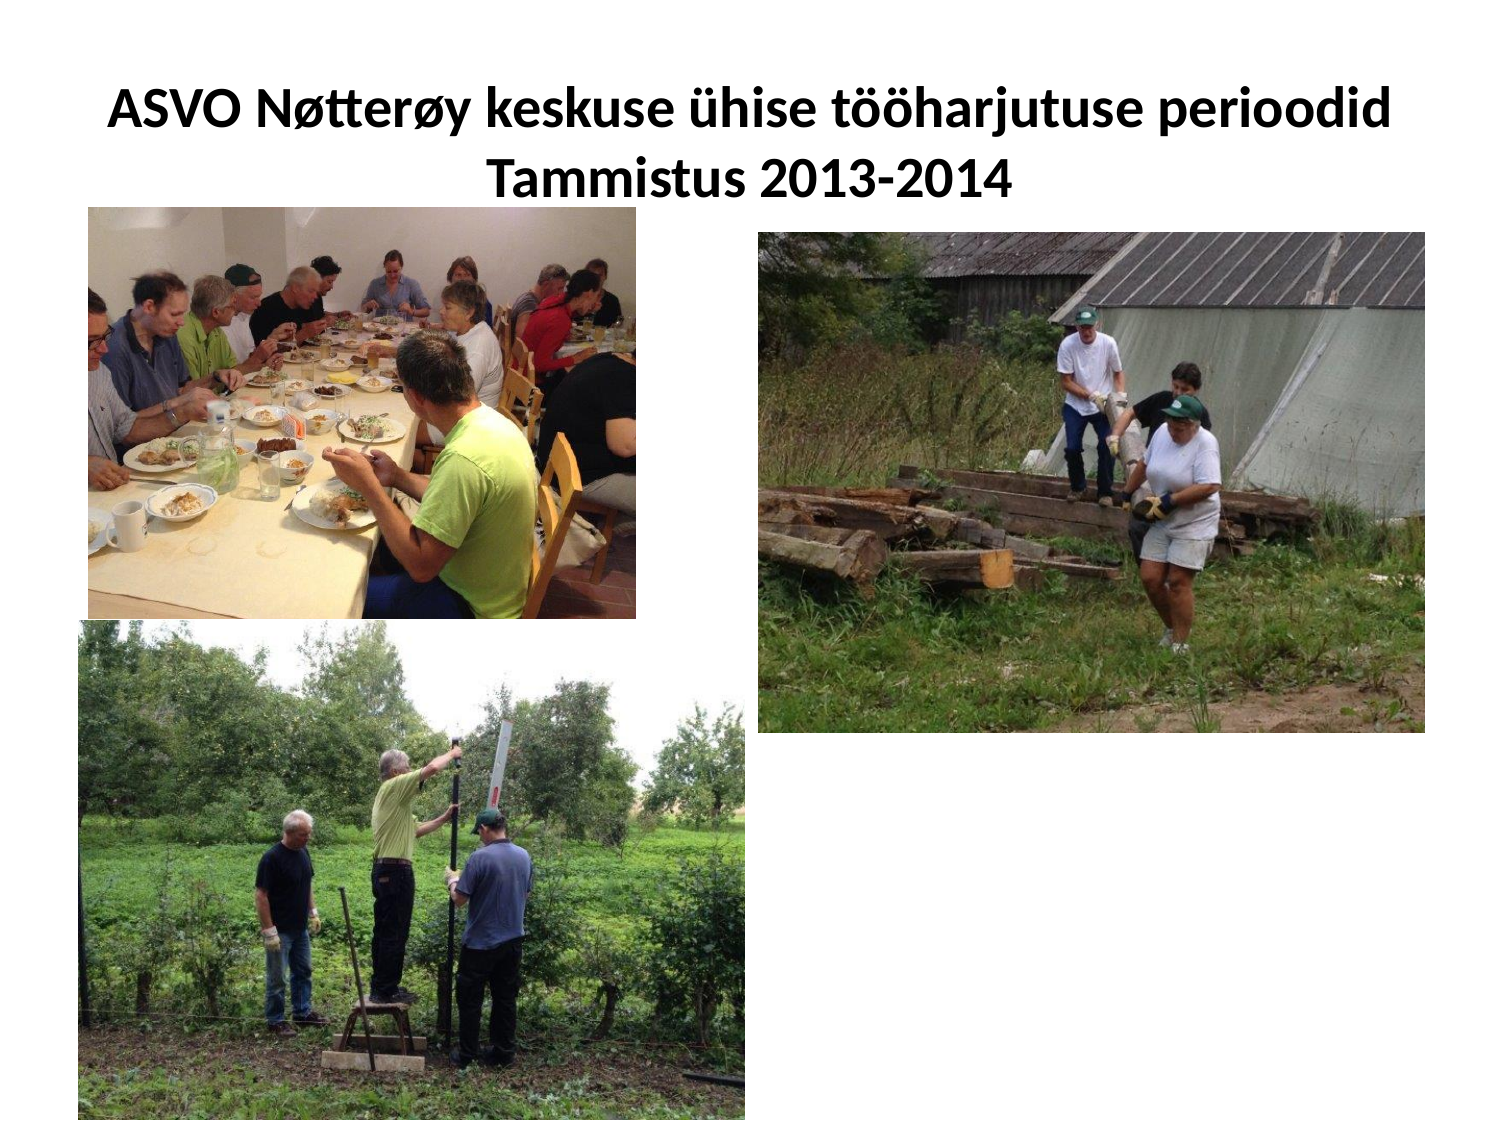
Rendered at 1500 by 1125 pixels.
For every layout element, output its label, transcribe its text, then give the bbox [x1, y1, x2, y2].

picture [758, 232, 1425, 733]
title ASVO Nøtterøy keskuse ühise tööharjutuse perioodid Tammistus 2013-2014 [74, 44, 1426, 233]
picture [78, 207, 746, 1121]
